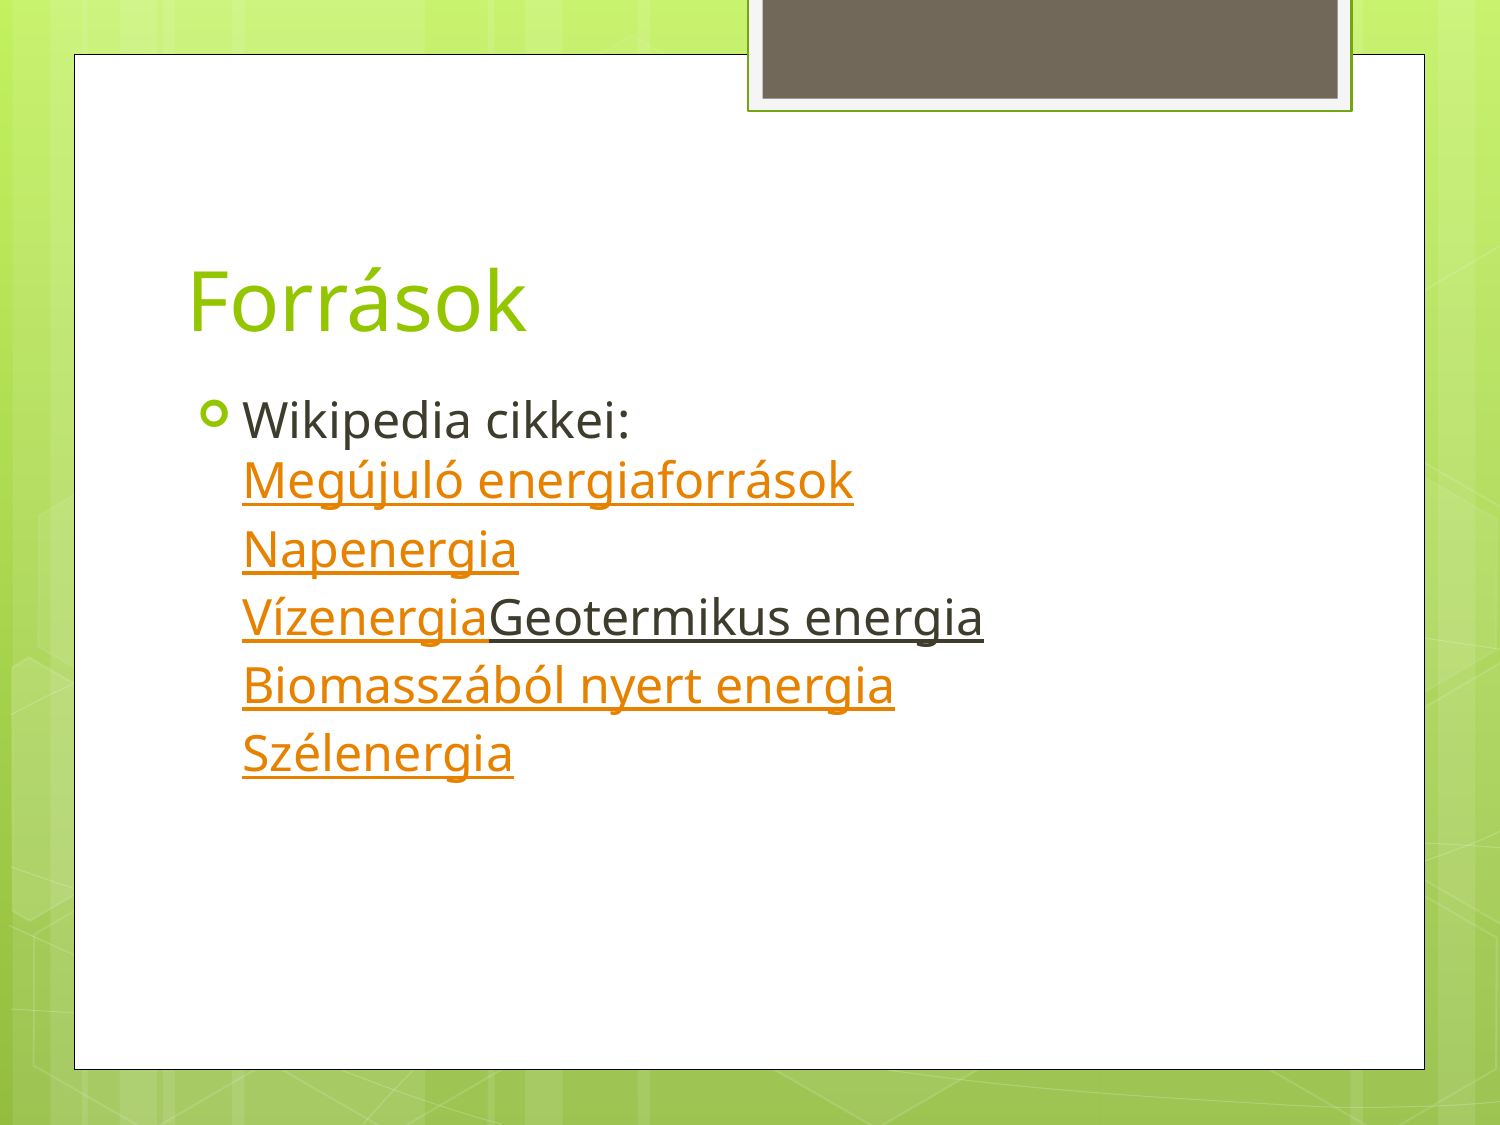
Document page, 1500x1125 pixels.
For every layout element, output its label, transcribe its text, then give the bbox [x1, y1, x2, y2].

title Források [171, 168, 1324, 357]
list Wikipedia cikkei: Megújuló energiaforrások Napenergia Vízenergia Geotermikus energia Biomasszából nyert energia Szélenergia [171, 381, 1283, 957]
